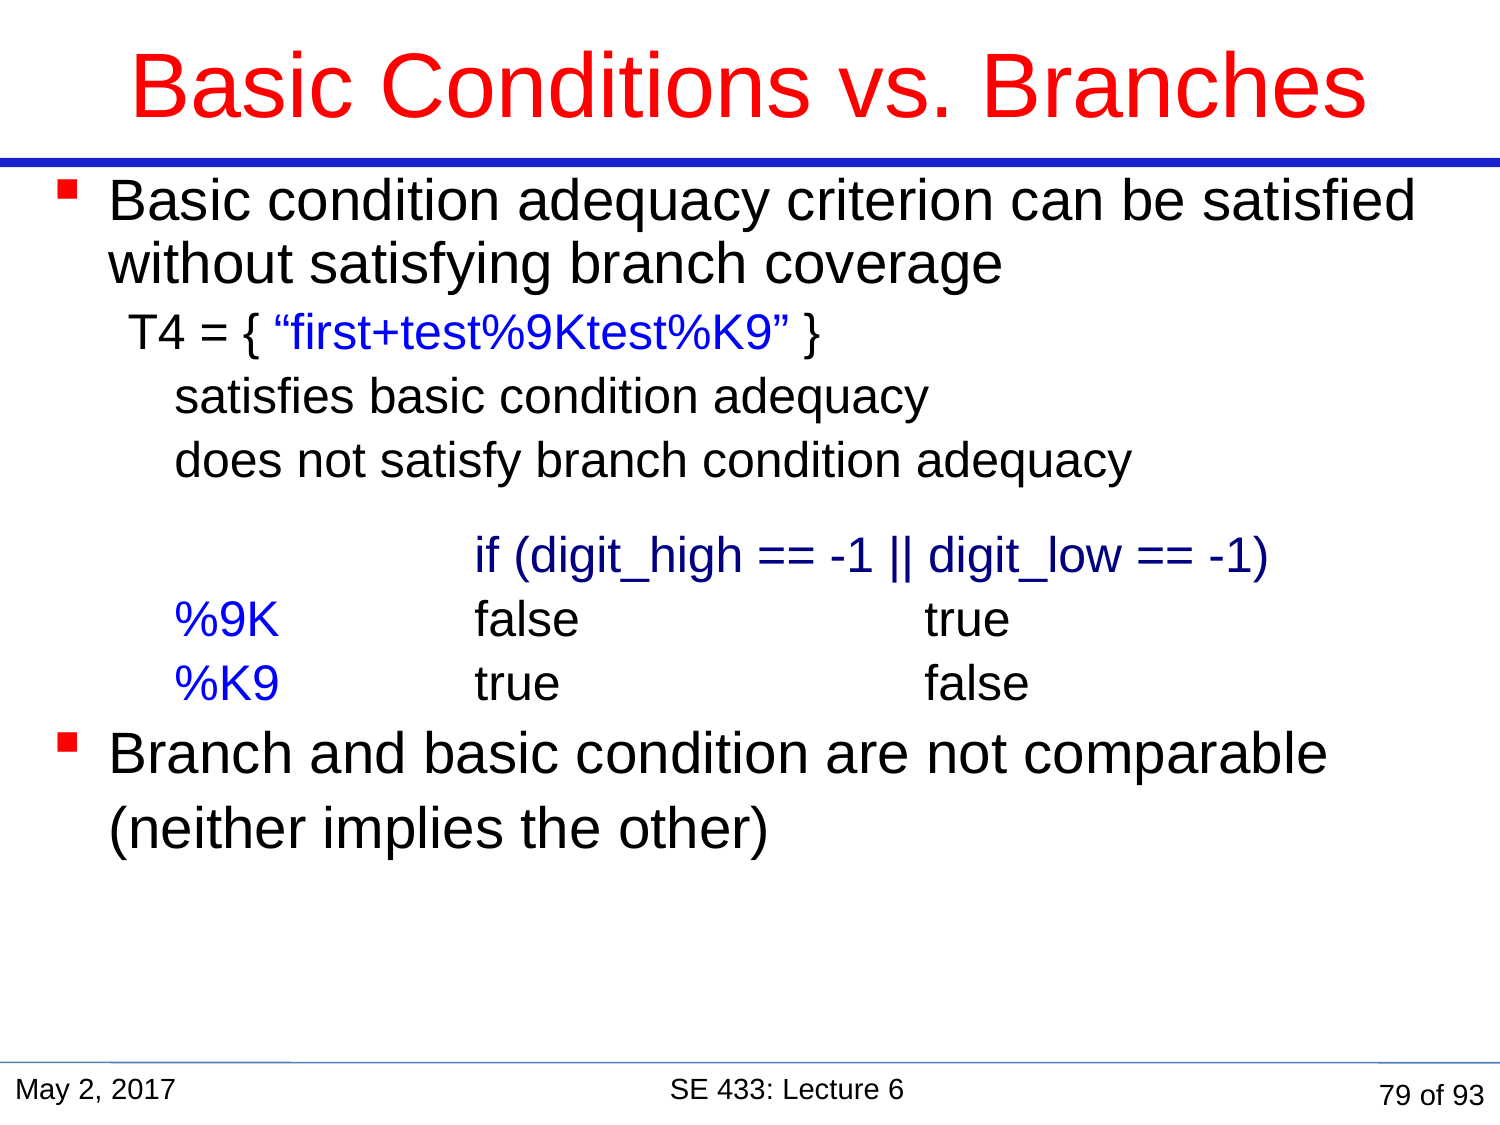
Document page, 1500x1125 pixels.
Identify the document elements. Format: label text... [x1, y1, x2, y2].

title Basic Conditions vs. Branches [0, 0, 1500, 163]
slide_number 79 of 93 [1249, 1062, 1500, 1125]
footer SE 433: Lecture 6 [324, 1062, 1249, 1125]
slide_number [0, 1062, 324, 1125]
list Basic condition adequacy criterion can be satisfied without satisfying branch coverage T4 = { “first+test%9Ktest%K9” } satisfies basic condition adequacy does not satisfy branch condition adequacy if (digit_high == -1 || digit_low == -1) %9K false true %K9 true false Branch and basic condition are not comparable (neither implies the other) [37, 162, 1463, 1062]
